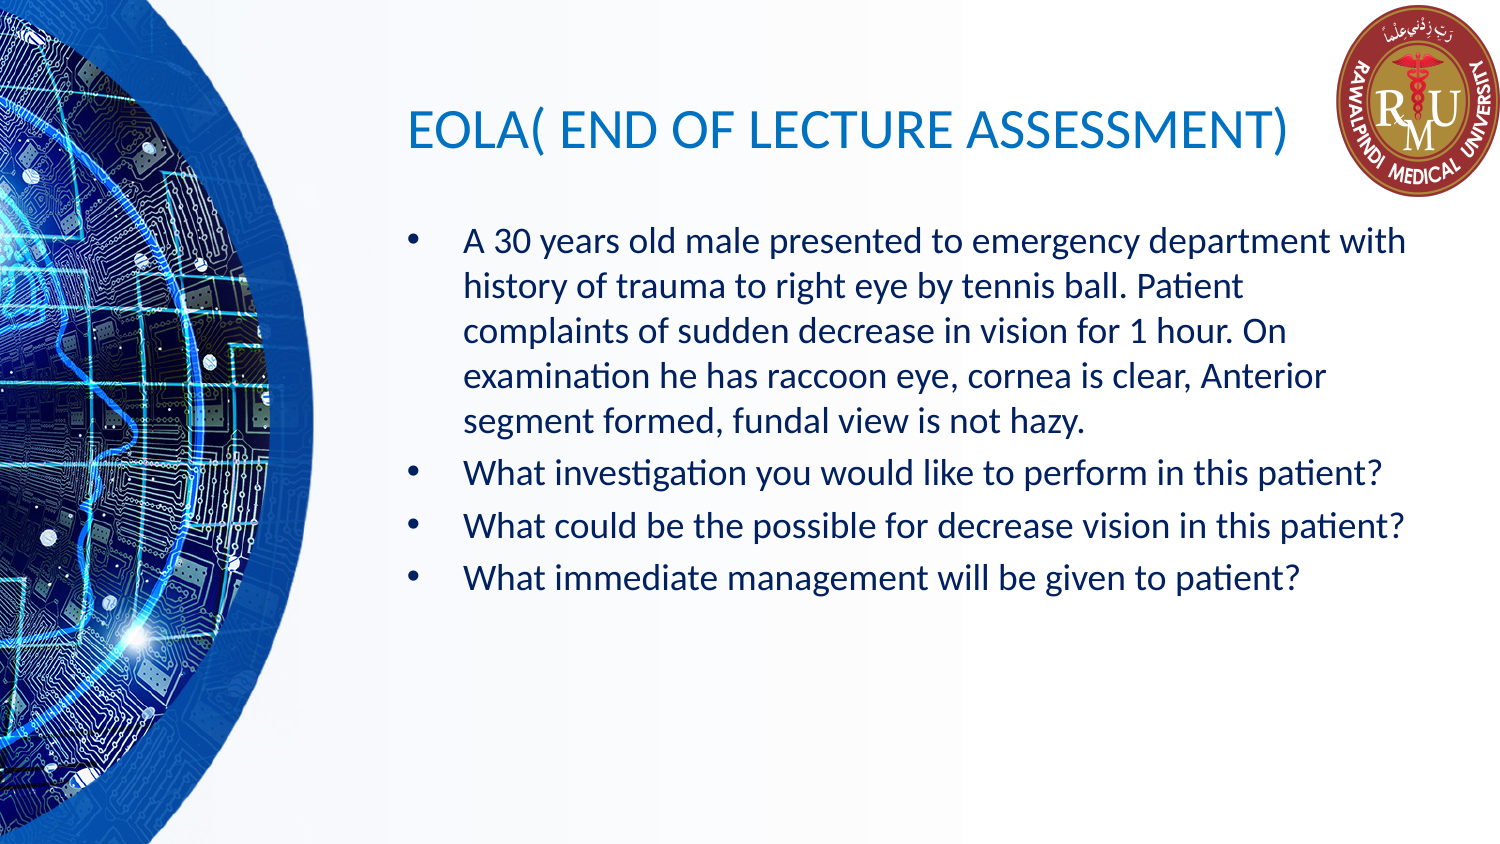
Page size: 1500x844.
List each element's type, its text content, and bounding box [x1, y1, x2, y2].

picture [0, 0, 1500, 844]
title EOLA( END OF LECTURE ASSESSMENT) [392, 66, 1321, 186]
list A 30 years old male presented to emergency department with history of trauma to right eye by tennis ball. Patient complaints of sudden decrease in vision for 1 hour. On examination he has raccoon eye, cornea is clear, Anterior segment formed, fundal view is not hazy. What investigation you would like to perform in this patient? What could be the possible for decrease vision in this patient? What immediate management will be given to patient? [391, 208, 1427, 770]
